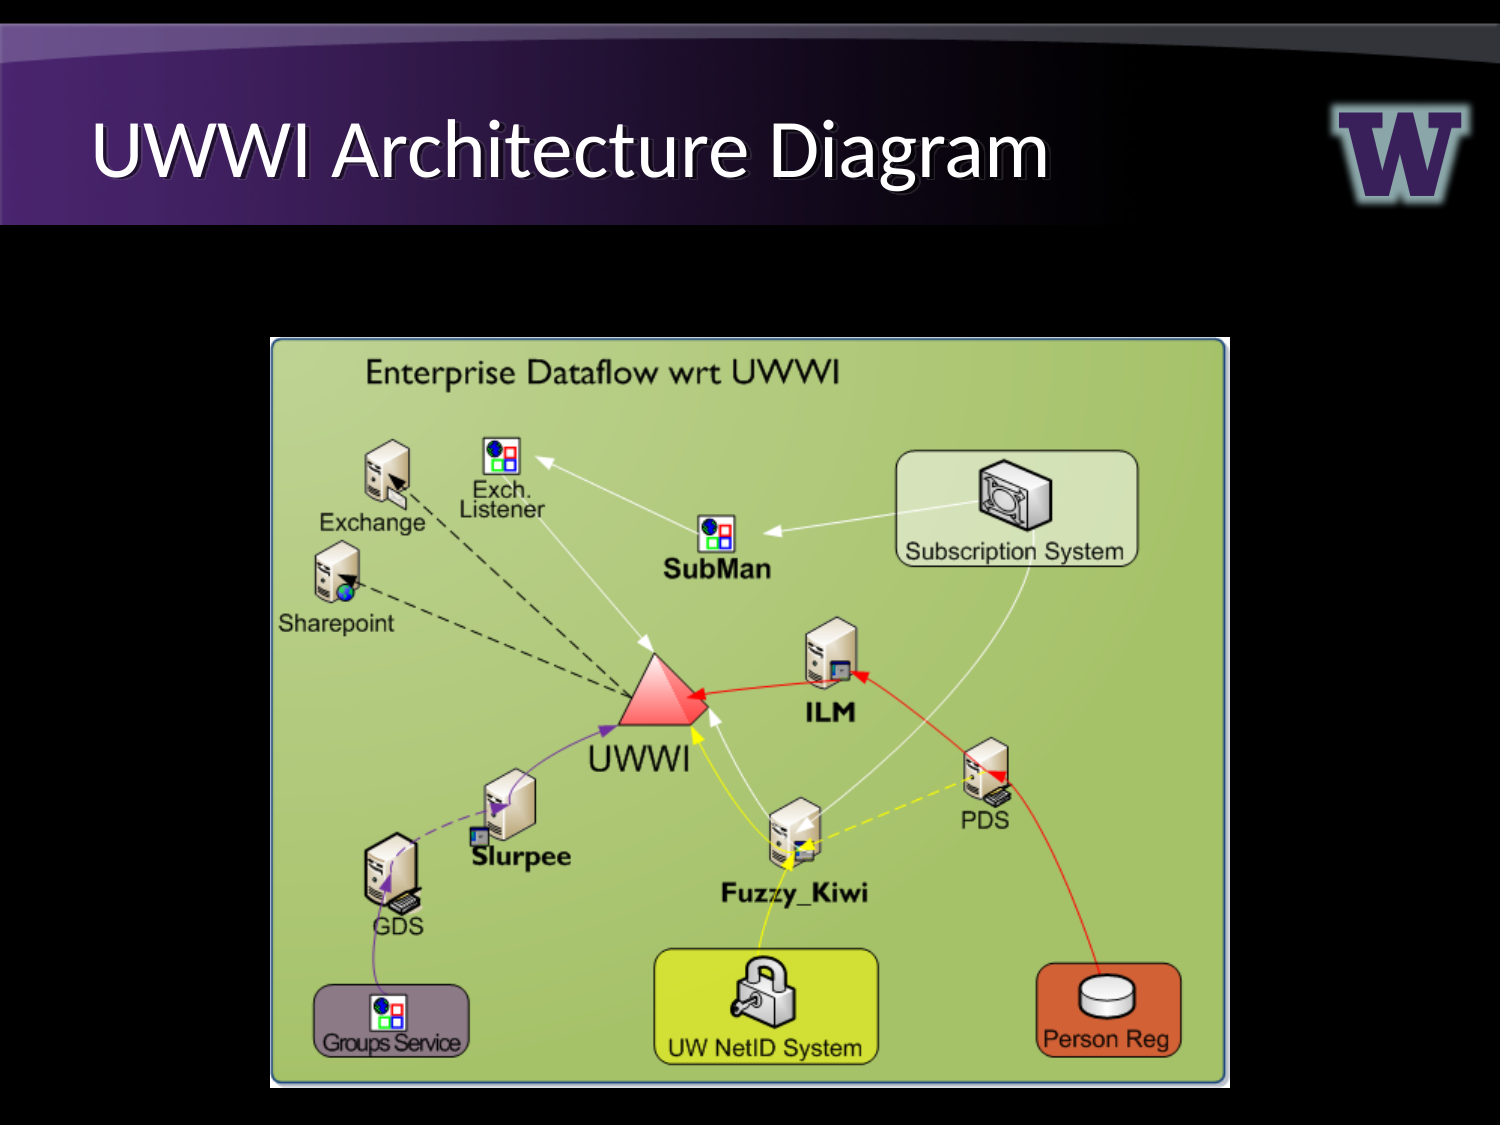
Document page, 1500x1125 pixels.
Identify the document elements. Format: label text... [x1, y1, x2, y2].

picture [0, 0, 1500, 225]
title UWWI Architecture Diagram [74, 74, 1326, 213]
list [270, 337, 1230, 1088]
